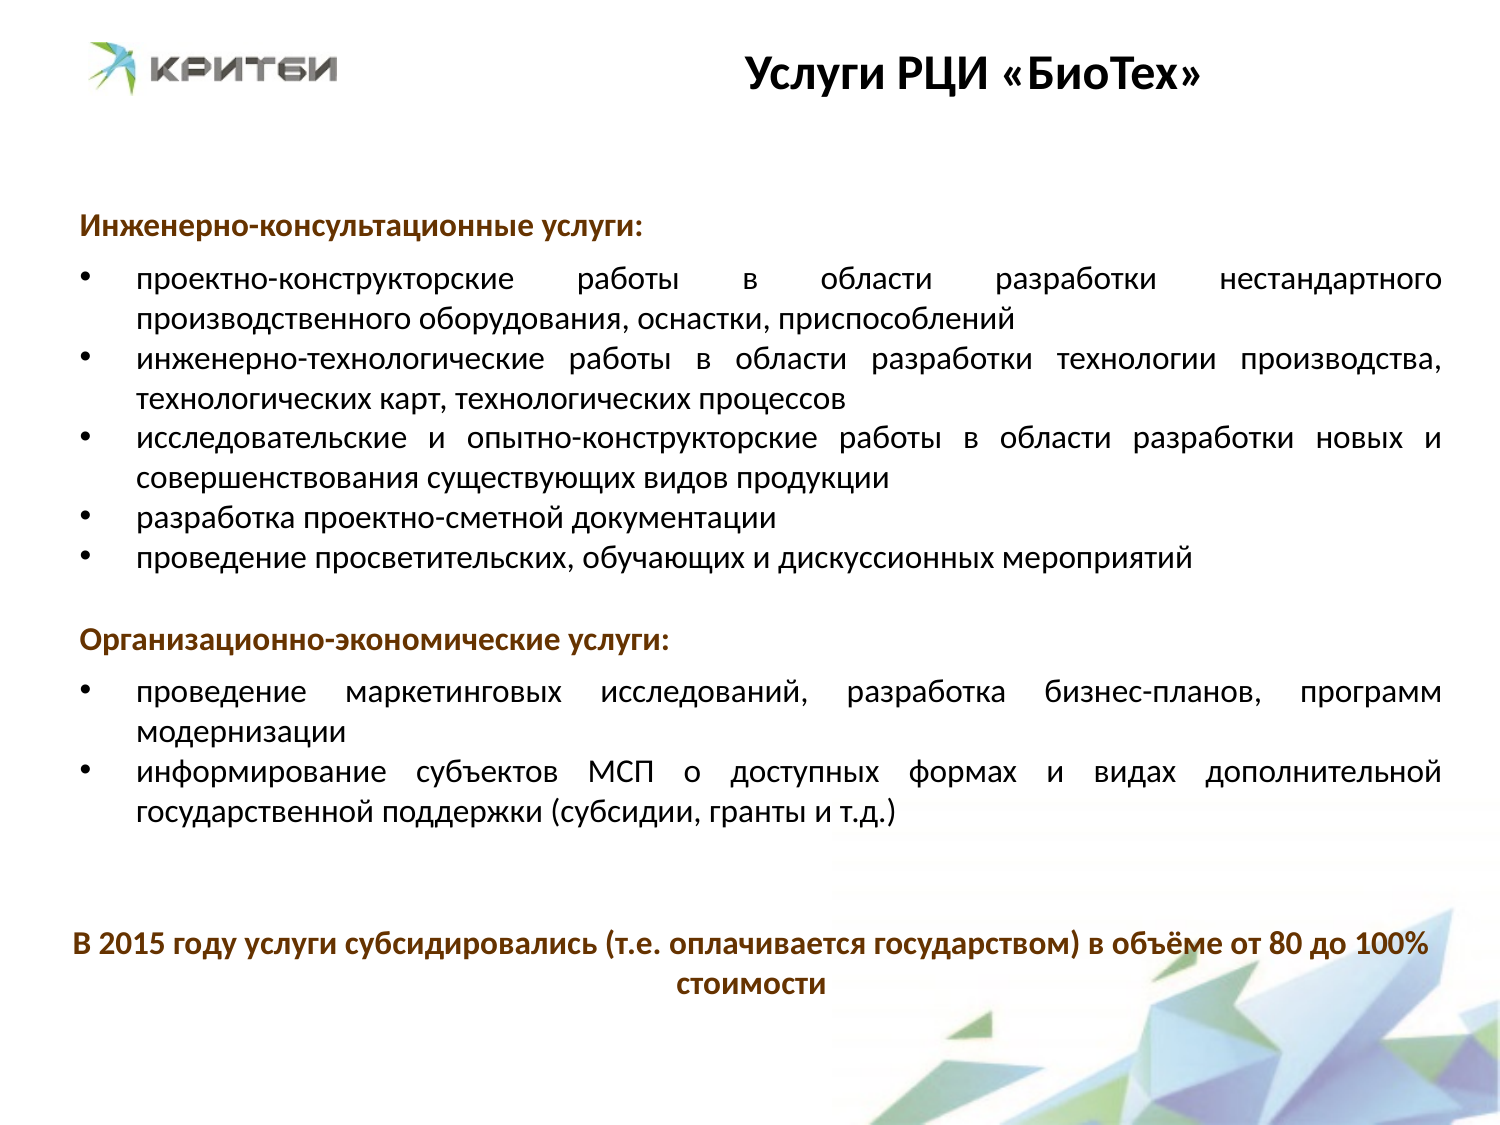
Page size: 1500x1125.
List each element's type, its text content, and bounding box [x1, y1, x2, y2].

picture [832, 798, 1500, 1125]
text_box Инженерно-консультационные услуги: проектно-конструкторские работы в области разработки нестандартного производственного оборудования, оснастки, приспособлений инженерно-технологические работы в области разработки технологии производства, технологических карт, технологических процессов исследовательские и опытно-конструкторские работы в области разработки новых и совершенствования существующих видов продукции разработка проектно-сметной документации проведение просветительских, обучающих и дискуссионных мероприятий [64, 196, 1459, 583]
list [88, 42, 337, 97]
text_box В 2015 году услуги субсидировались (т.е. оплачивается государством) в объёме от 80 до 100% стоимости [44, 913, 827, 1009]
title Услуги РЦИ «БиоТех» [466, 19, 1484, 112]
text_box Организационно-экономические услуги: проведение маркетинговых исследований, разработка бизнес-планов, программ модернизации информирование субъектов МСП о доступных формах и видах дополнительной государственной поддержки (субсидии, гранты и т.д.) [64, 609, 1459, 837]
